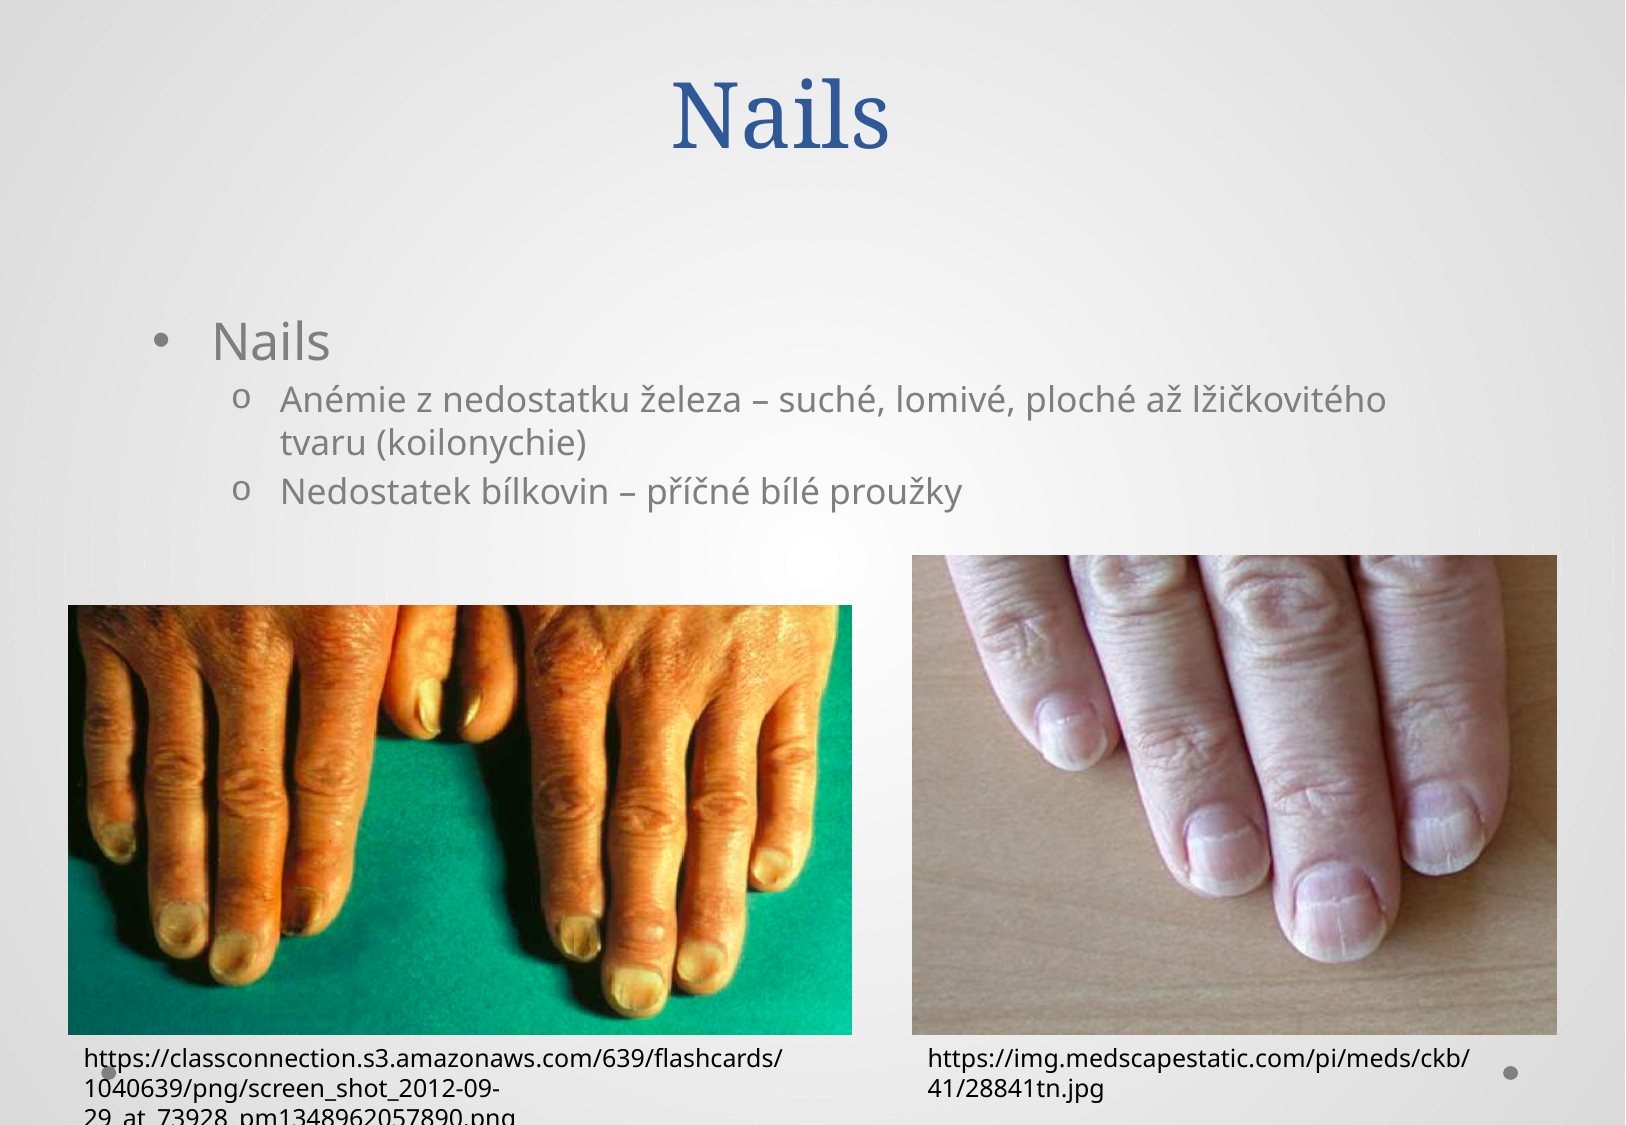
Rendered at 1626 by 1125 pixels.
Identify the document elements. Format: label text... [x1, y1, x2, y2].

picture [912, 555, 1557, 1036]
picture [68, 605, 852, 1036]
title Nails [50, 50, 1513, 175]
text_box https://img.medscapestatic.com/pi/meds/ckb/41/28841tn.jpg [912, 1044, 1556, 1110]
list Nails Anémie z nedostatku železa – suché, lomivé, ploché až lžičkovitého tvaru (koilonychie) Nedostatek bílkovin – příčné bílé proužky [136, 299, 1433, 961]
text_box https://classconnection.s3.amazonaws.com/639/flashcards/1040639/png/screen_shot_2012-09-29_at_73928_pm1348962057890.png [68, 1035, 882, 1125]
